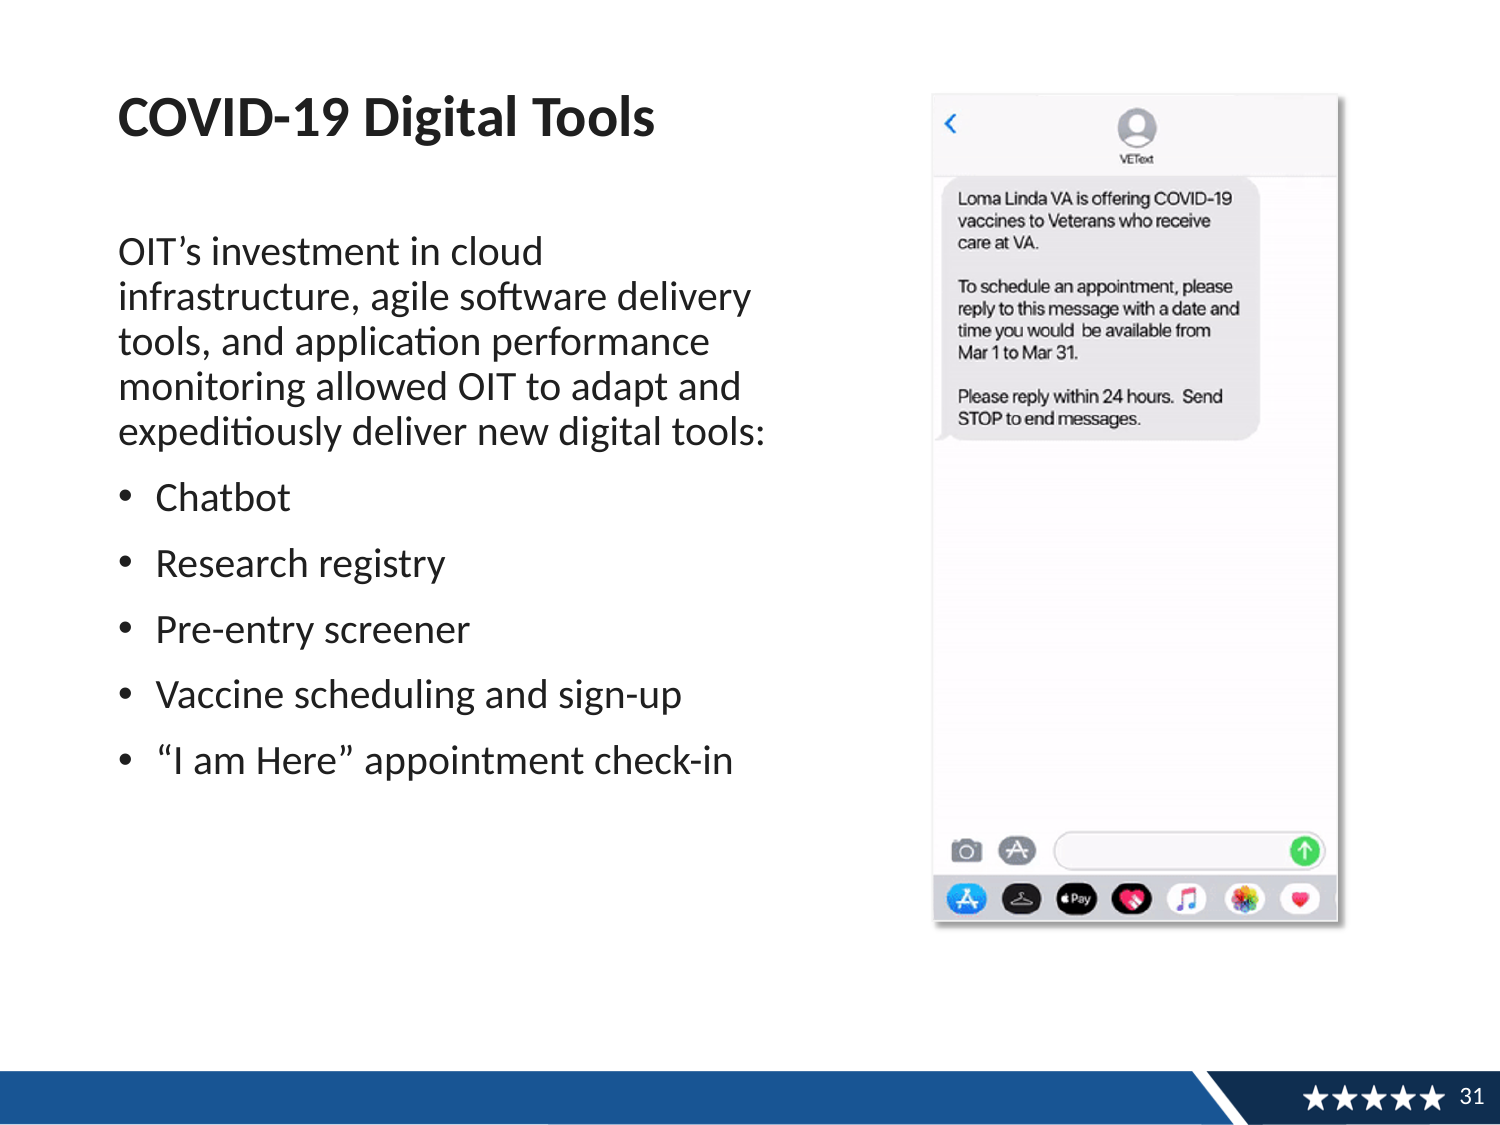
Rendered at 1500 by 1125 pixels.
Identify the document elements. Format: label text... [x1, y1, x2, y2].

text_box 31 [1436, 1065, 1500, 1125]
list OIT’s investment in cloud infrastructure, agile software delivery tools, and application performance monitoring allowed OIT to adapt and expeditiously deliver new digital tools: Chatbot Research registry Pre-entry screener Vaccine scheduling and sign-up “I am Here” appointment check-in [103, 222, 785, 937]
title COVID-19 Digital Tools [103, 61, 1397, 174]
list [926, 88, 1354, 937]
picture [0, 1070, 1436, 1125]
